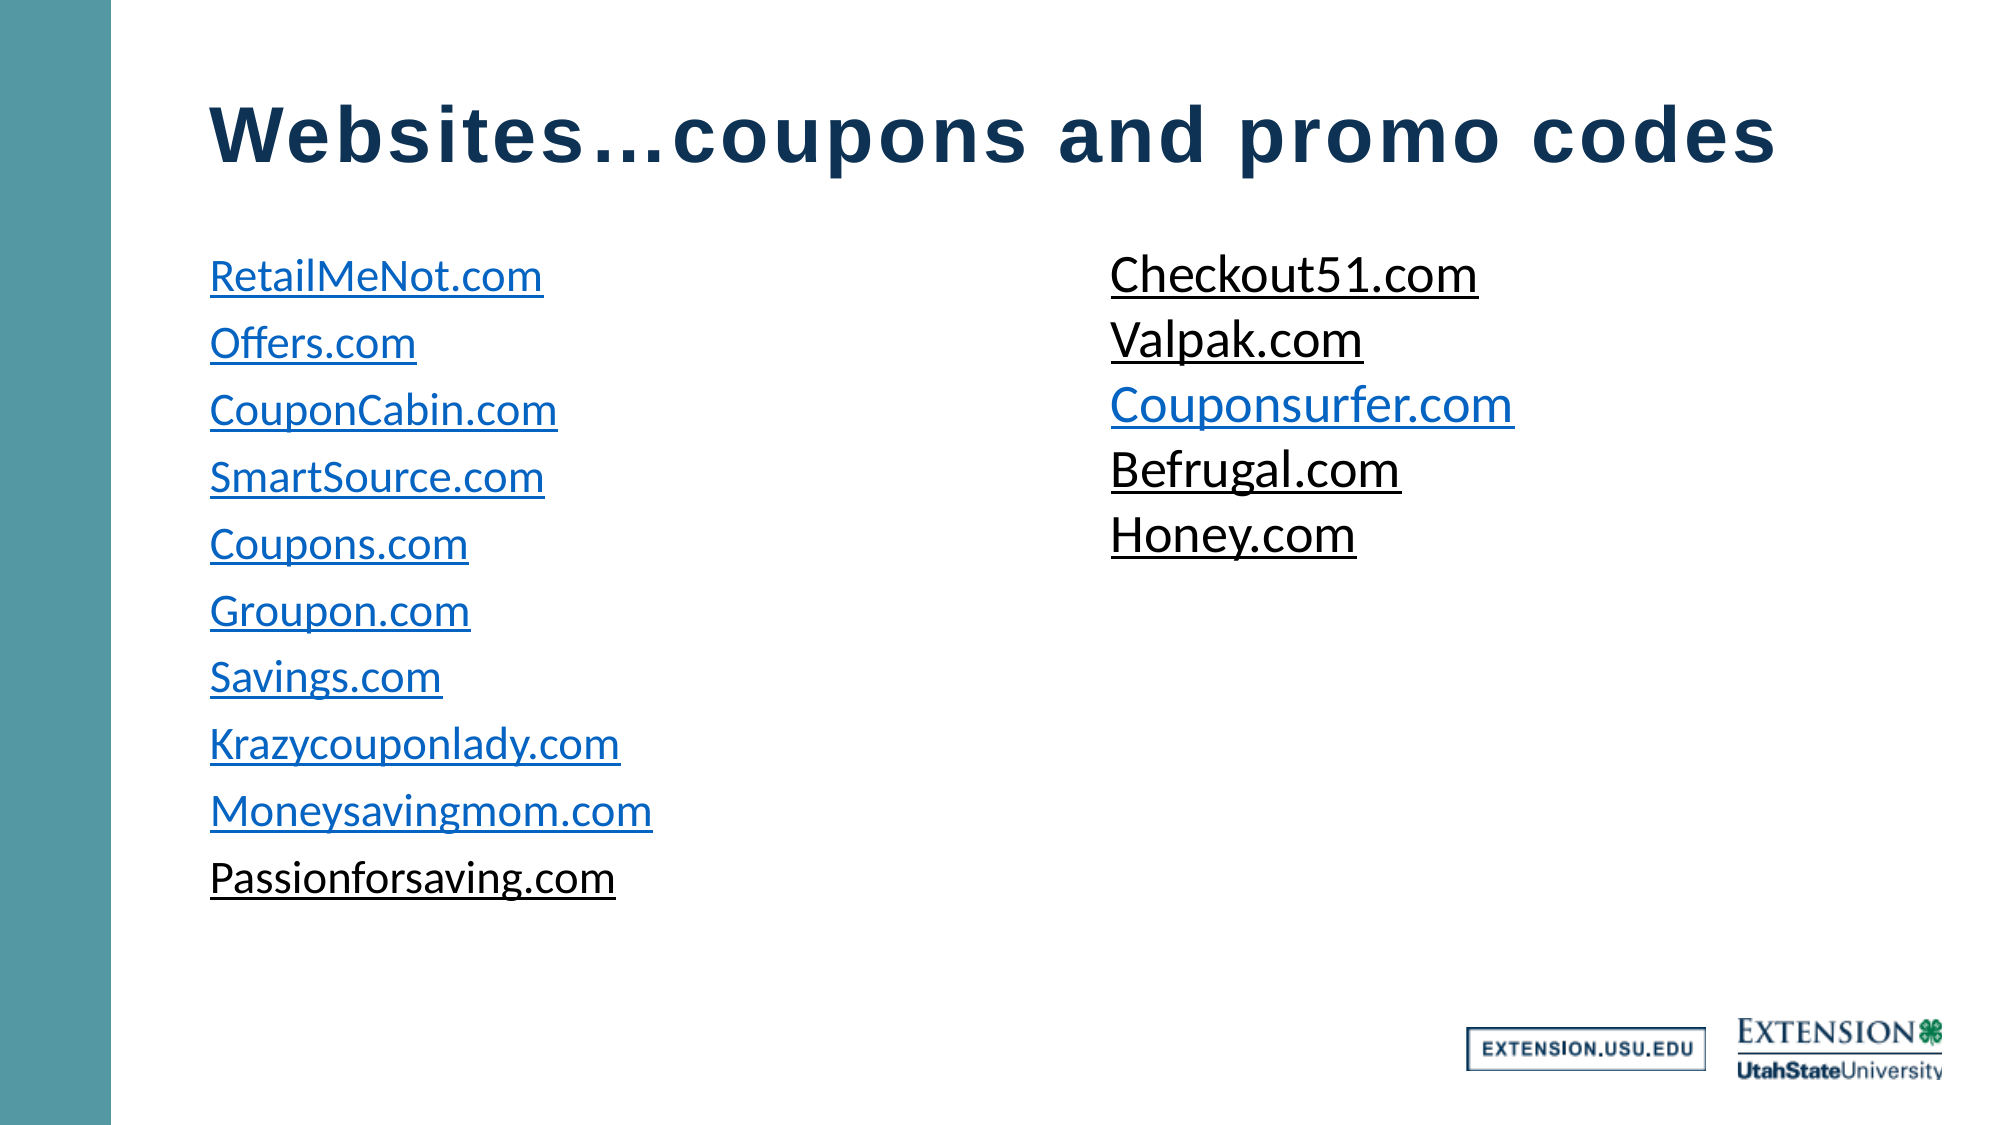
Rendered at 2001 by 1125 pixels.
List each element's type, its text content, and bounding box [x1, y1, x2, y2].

title Websites…coupons and promo codes [195, 75, 1853, 187]
text_box Checkout51.com Valpak.com Couponsurfer.com Befrugal.com Honey.com [1095, 230, 1733, 571]
list RetailMeNot.com Offers.com CouponCabin.com SmartSource.com Coupons.com Groupon.com Savings.com Krazycouponlady.com Moneysavingmom.com Passionforsaving.com [195, 244, 1010, 919]
